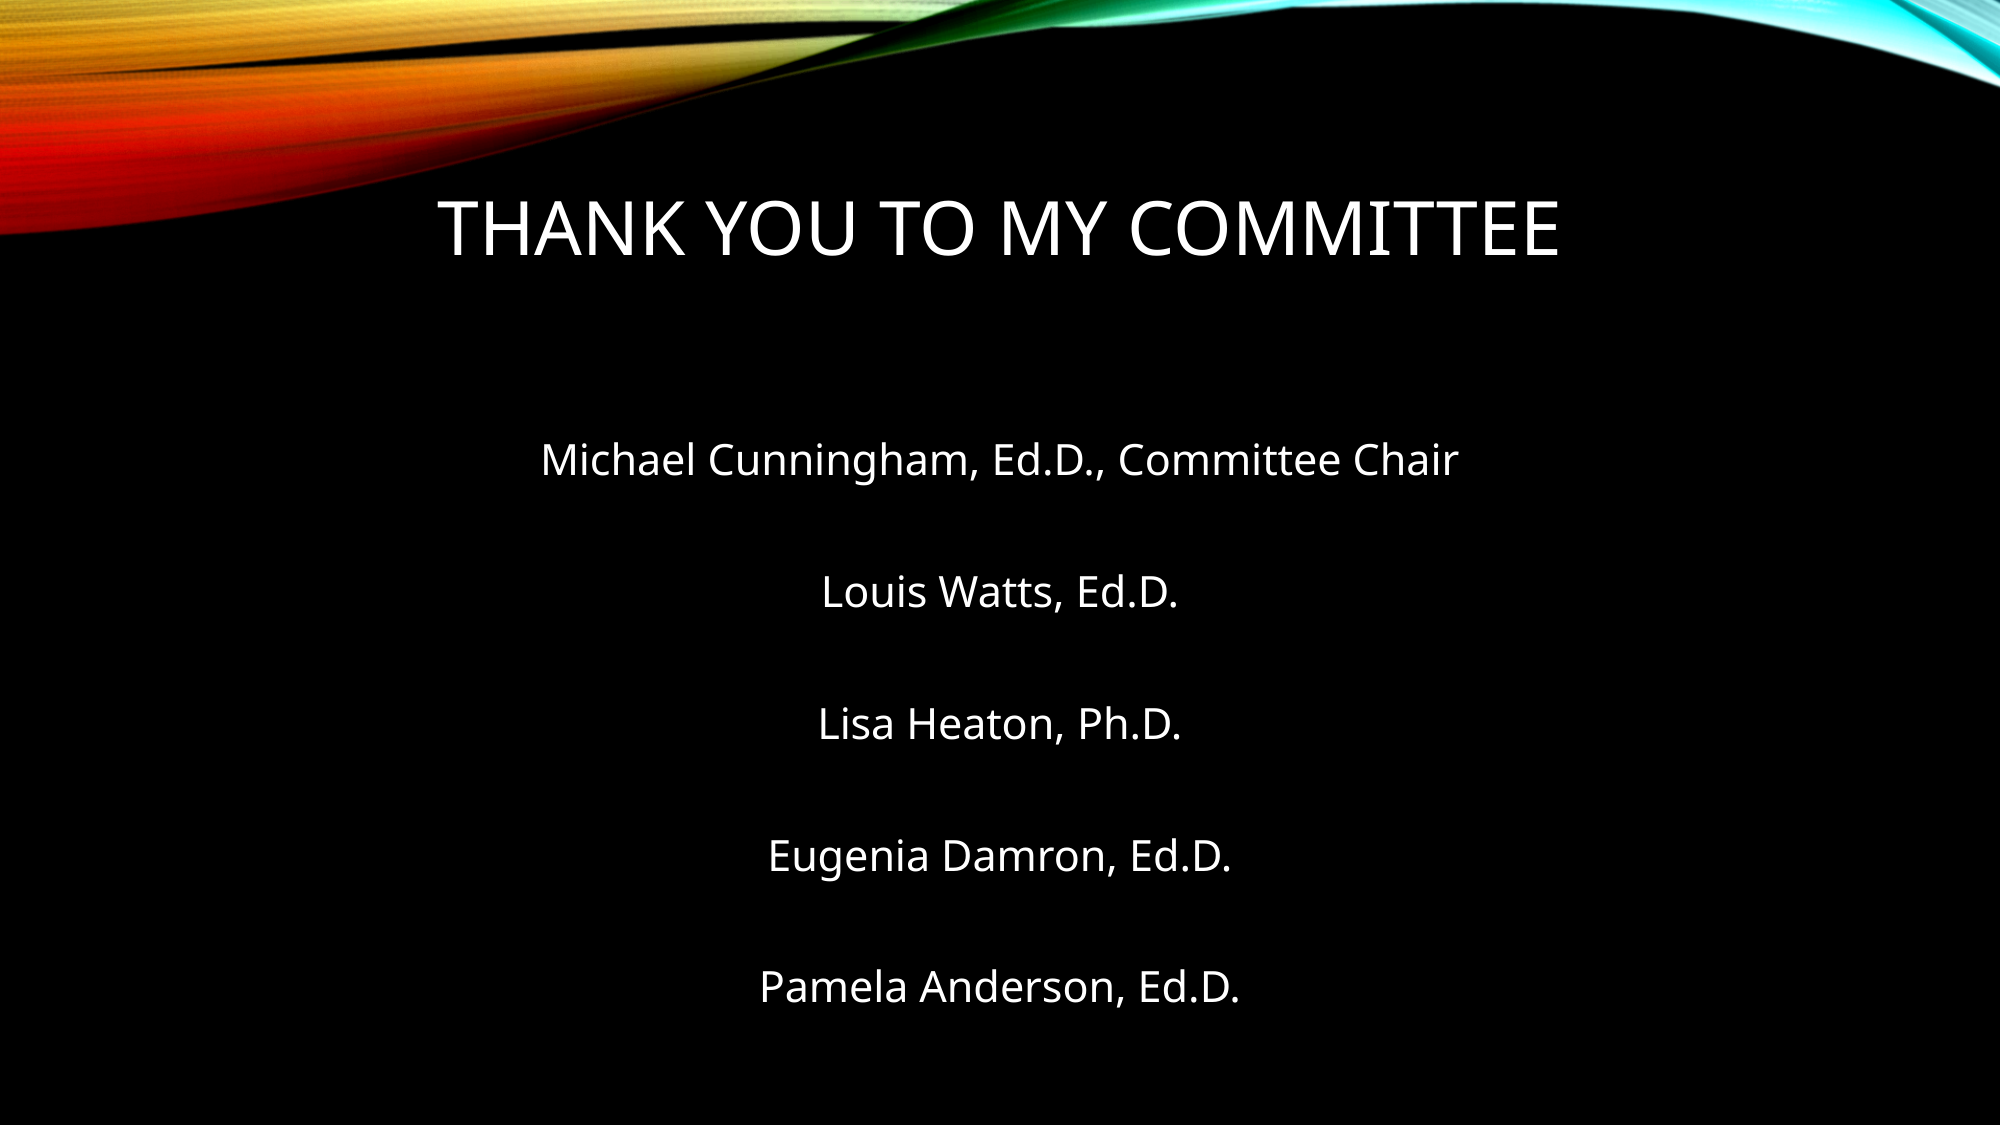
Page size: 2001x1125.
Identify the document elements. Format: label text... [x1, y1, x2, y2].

title Thank you to my committee [0, 125, 2000, 338]
list Michael Cunningham, Ed.D., Committee Chair Louis Watts, Ed.D. Lisa Heaton, Ph.D. Eugenia Damron, Ed.D. Pamela Anderson, Ed.D. [112, 360, 1888, 1021]
picture [0, 0, 2000, 125]
